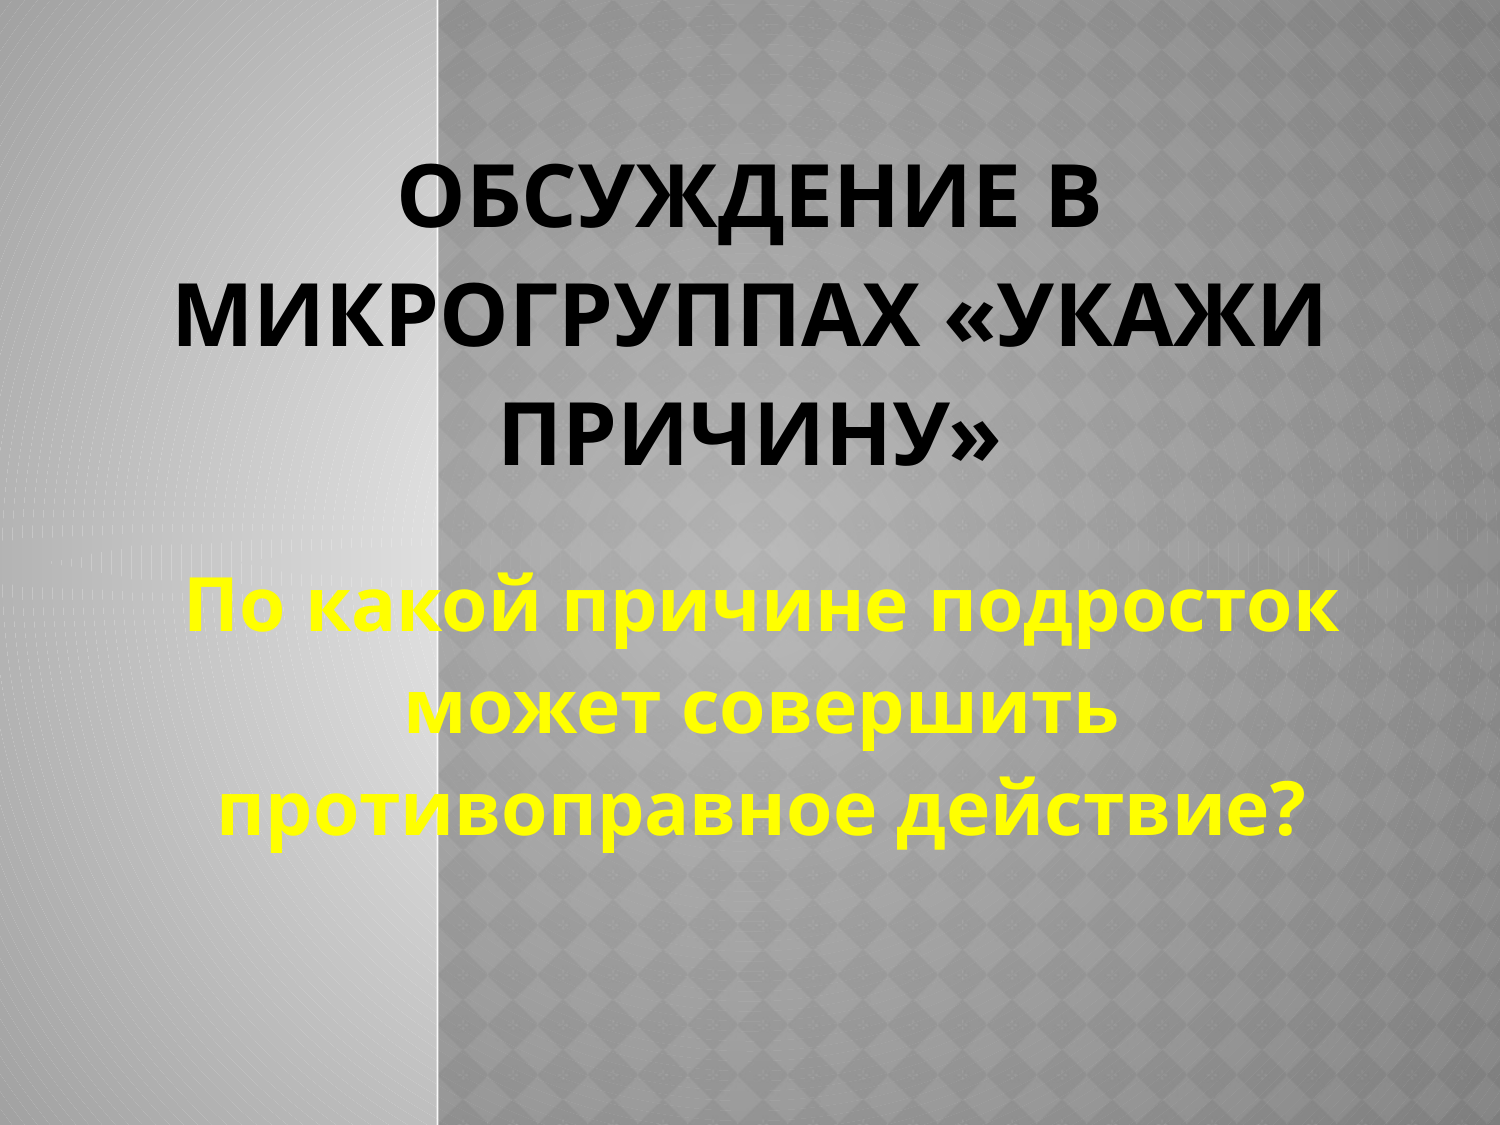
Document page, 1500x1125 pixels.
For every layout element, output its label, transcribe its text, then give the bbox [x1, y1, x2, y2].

title Обсуждение в микрогруппах «Укажи причину» [112, 101, 1388, 492]
subtitle По какой причине подросток может совершить противоправное действие? [135, 550, 1388, 925]
